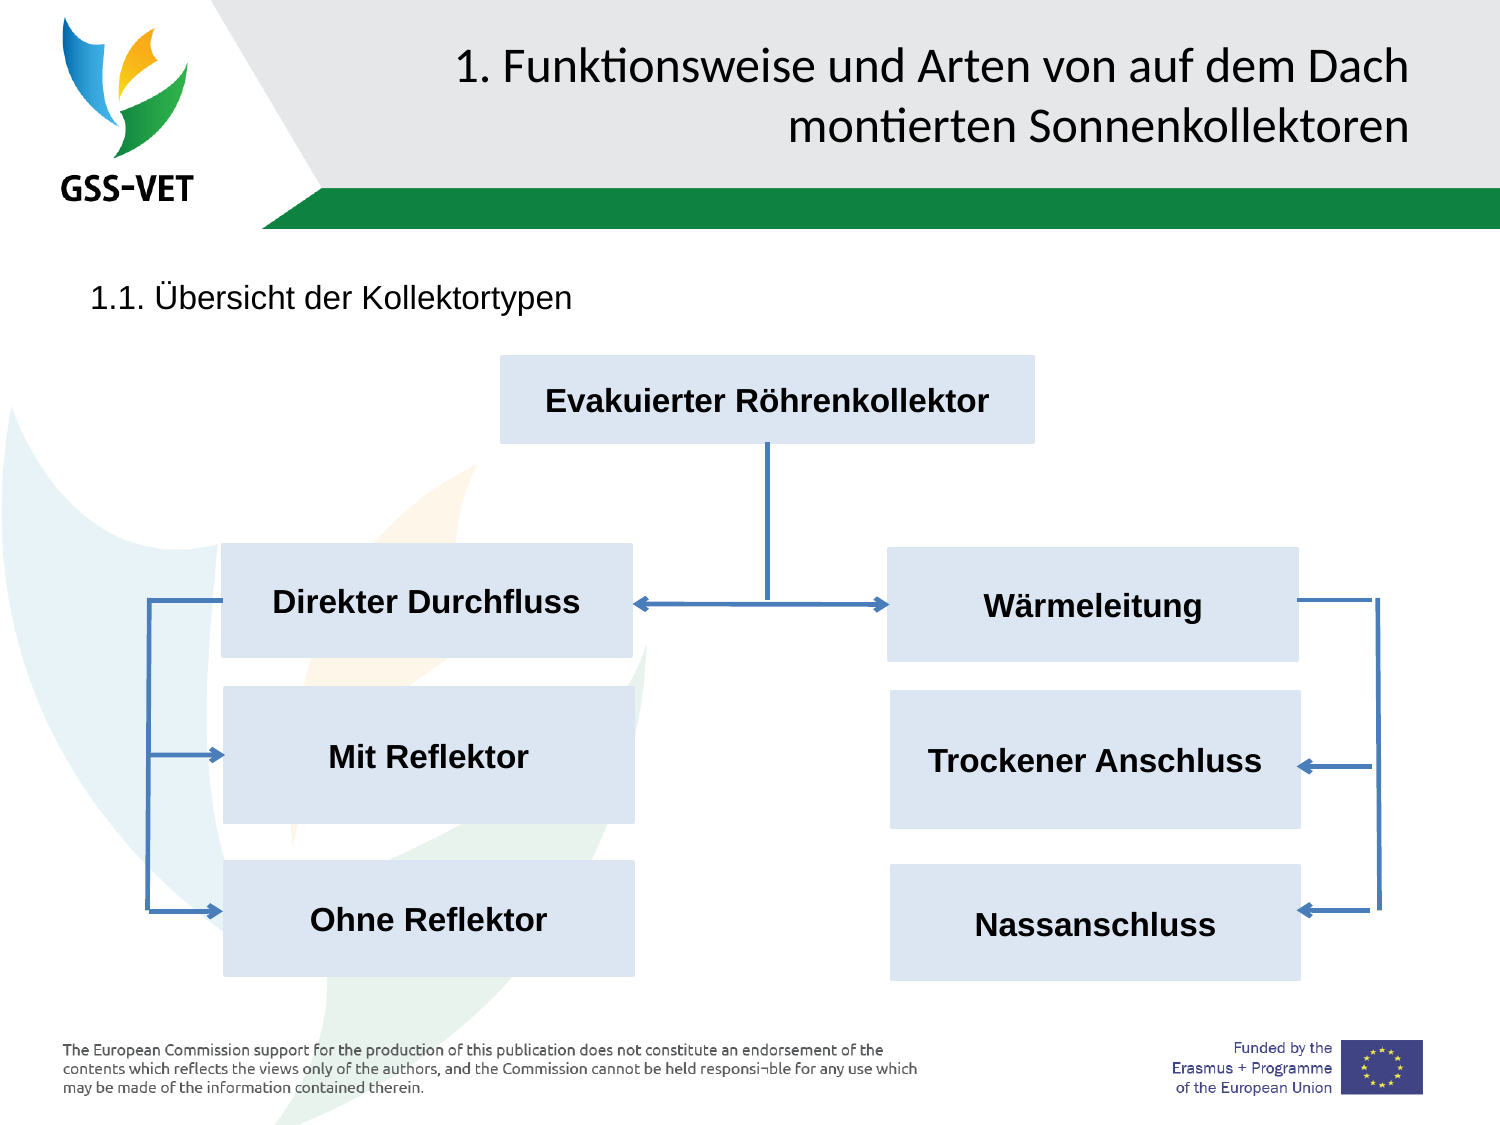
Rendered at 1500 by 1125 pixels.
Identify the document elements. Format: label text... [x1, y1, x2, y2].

text_box Wärmeleitung [887, 547, 1299, 662]
text_box Direkter Durchfluss [221, 543, 633, 658]
text_box Ohne Reflektor [223, 860, 635, 977]
text_box Trockener Anschluss [890, 690, 1301, 829]
list 1.1. Übersicht der Kollektortypen [75, 268, 1425, 327]
picture [0, 0, 1500, 1125]
title 1. Funktionsweise und Arten von auf dem Dach montierten Sonnenkollektoren [324, 0, 1425, 185]
text_box Evakuierter Röhrenkollektor [500, 355, 1035, 444]
text_box Nassanschluss [890, 864, 1301, 981]
text_box Mit Reflektor [223, 686, 635, 824]
